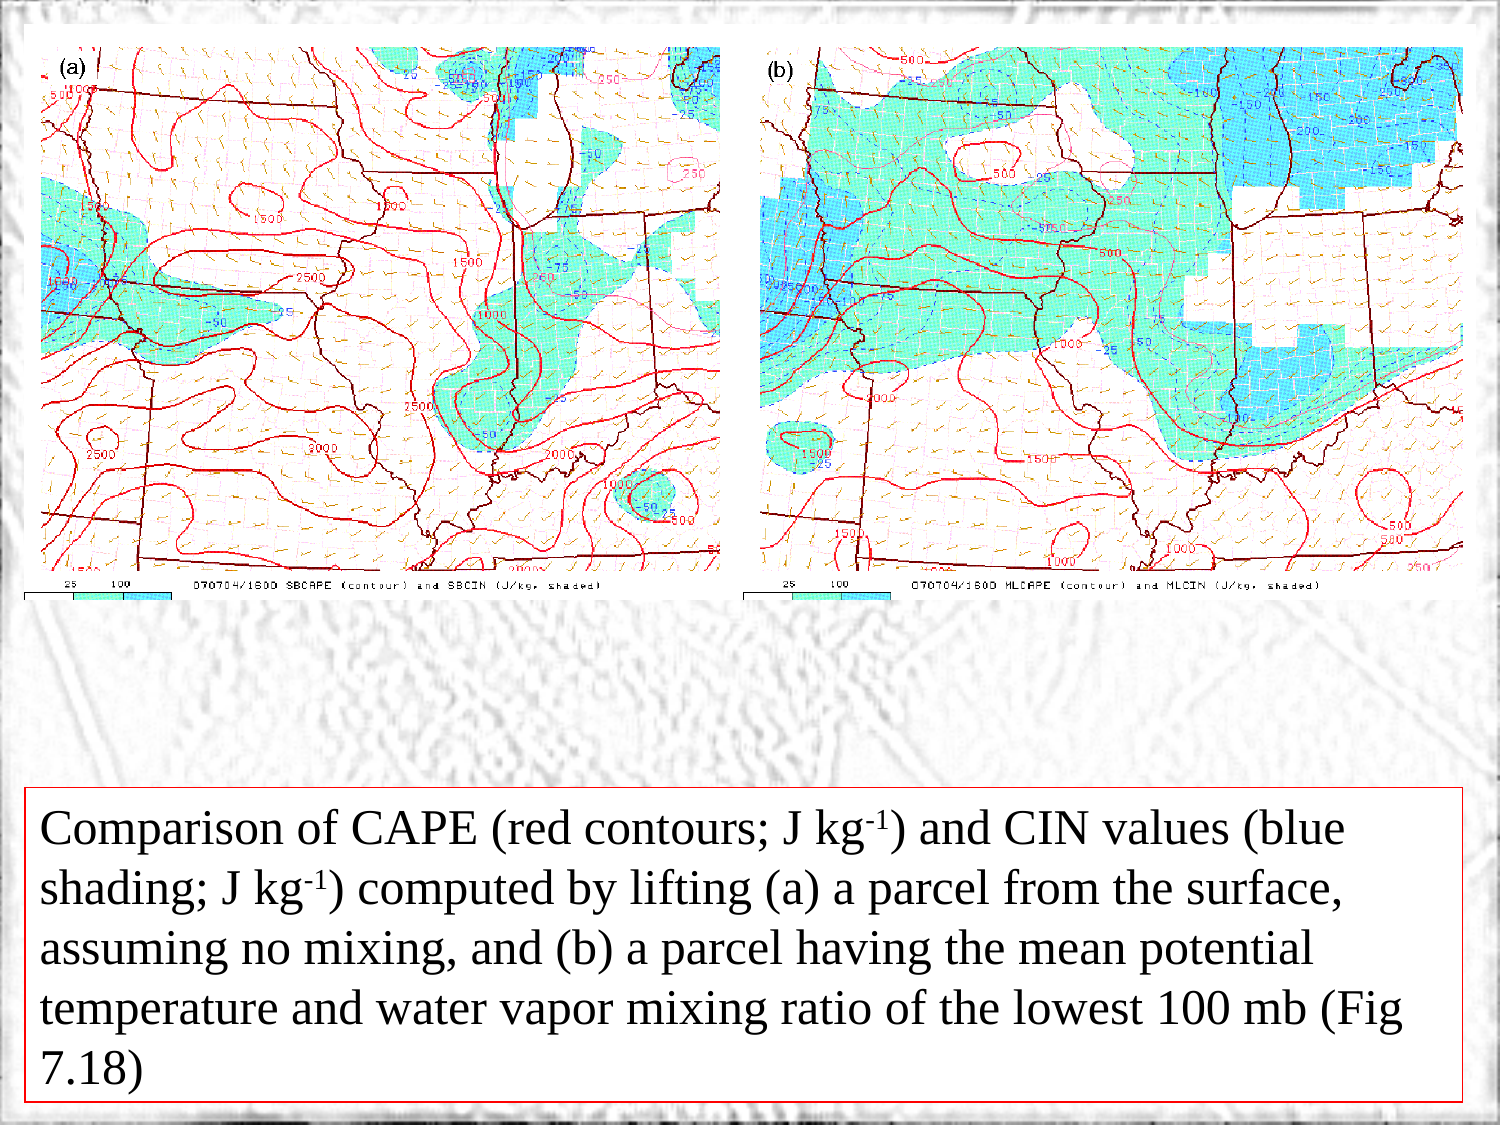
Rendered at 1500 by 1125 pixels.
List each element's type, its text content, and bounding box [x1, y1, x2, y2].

text_box Comparison of CAPE (red contours; J kg-1) and CIN values (blue shading; J kg-1) computed by lifting (a) a parcel from the surface, assuming no mixing, and (b) a parcel having the mean potential temperature and water vapor mixing ratio of the lowest 100 mb (Fig 7.18) [24, 787, 1463, 1103]
picture [0, 0, 1500, 1125]
